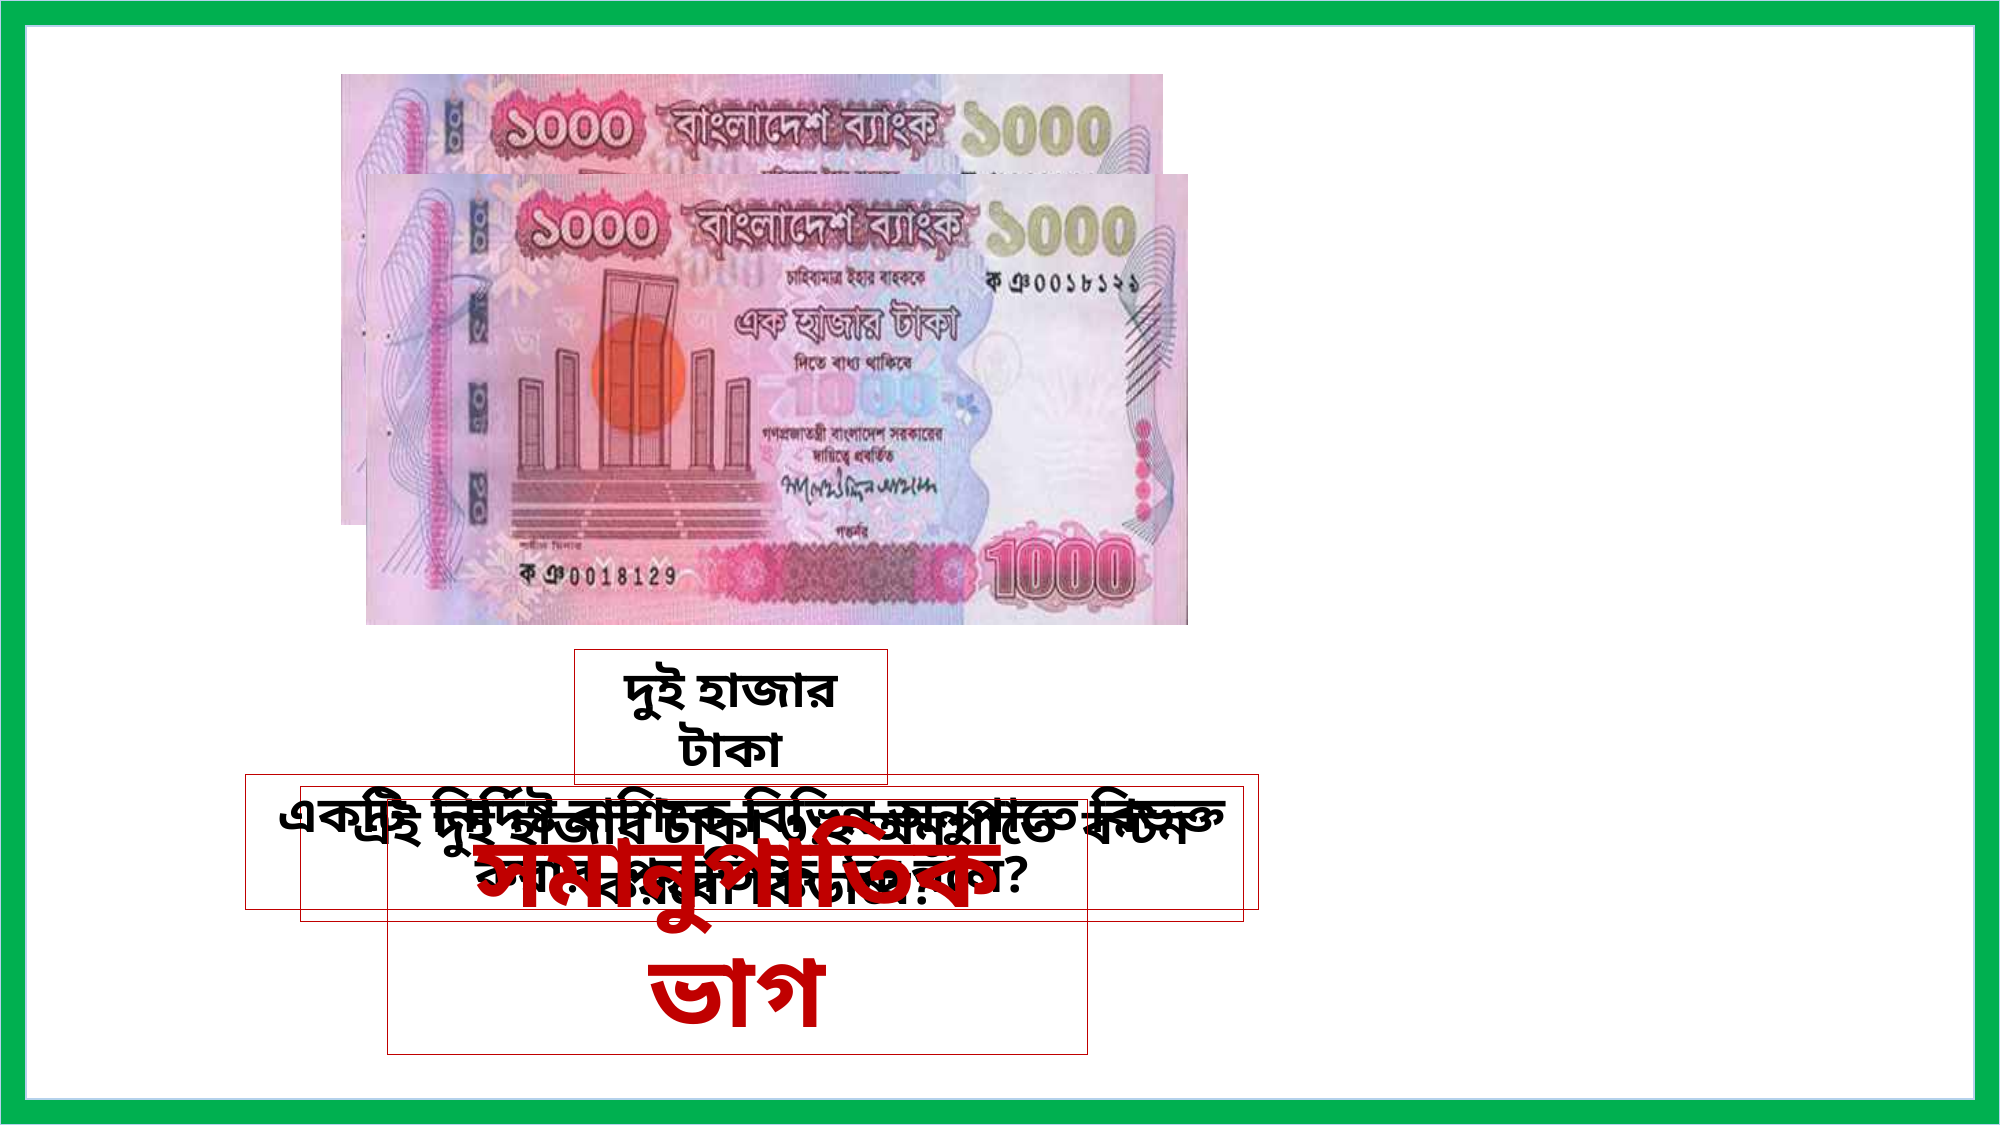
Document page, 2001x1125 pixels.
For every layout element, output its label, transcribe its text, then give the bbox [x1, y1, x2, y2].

text_box এই দুই হাজার টাকা ৩:২ অনুপাতে বন্টন করবো কিভাবে? [1088, 910, 1244, 922]
text_box সমানুপাতিক ভাগ [387, 799, 1088, 1055]
picture [341, 74, 1188, 625]
text_box এই দুই হাজার টাকা ৩:২ অনুপাতে বন্টন করবো কিভাবে? [300, 910, 387, 922]
text_box দুই হাজার টাকা [574, 649, 888, 774]
text_box [0, 0, 2000, 1125]
text_box একটি নির্দিষ্ট রাশিকে বিভিন্ন অনুপাতে বিভক্ত করার পদ্ধতিকে কি বলে? [245, 774, 1259, 910]
